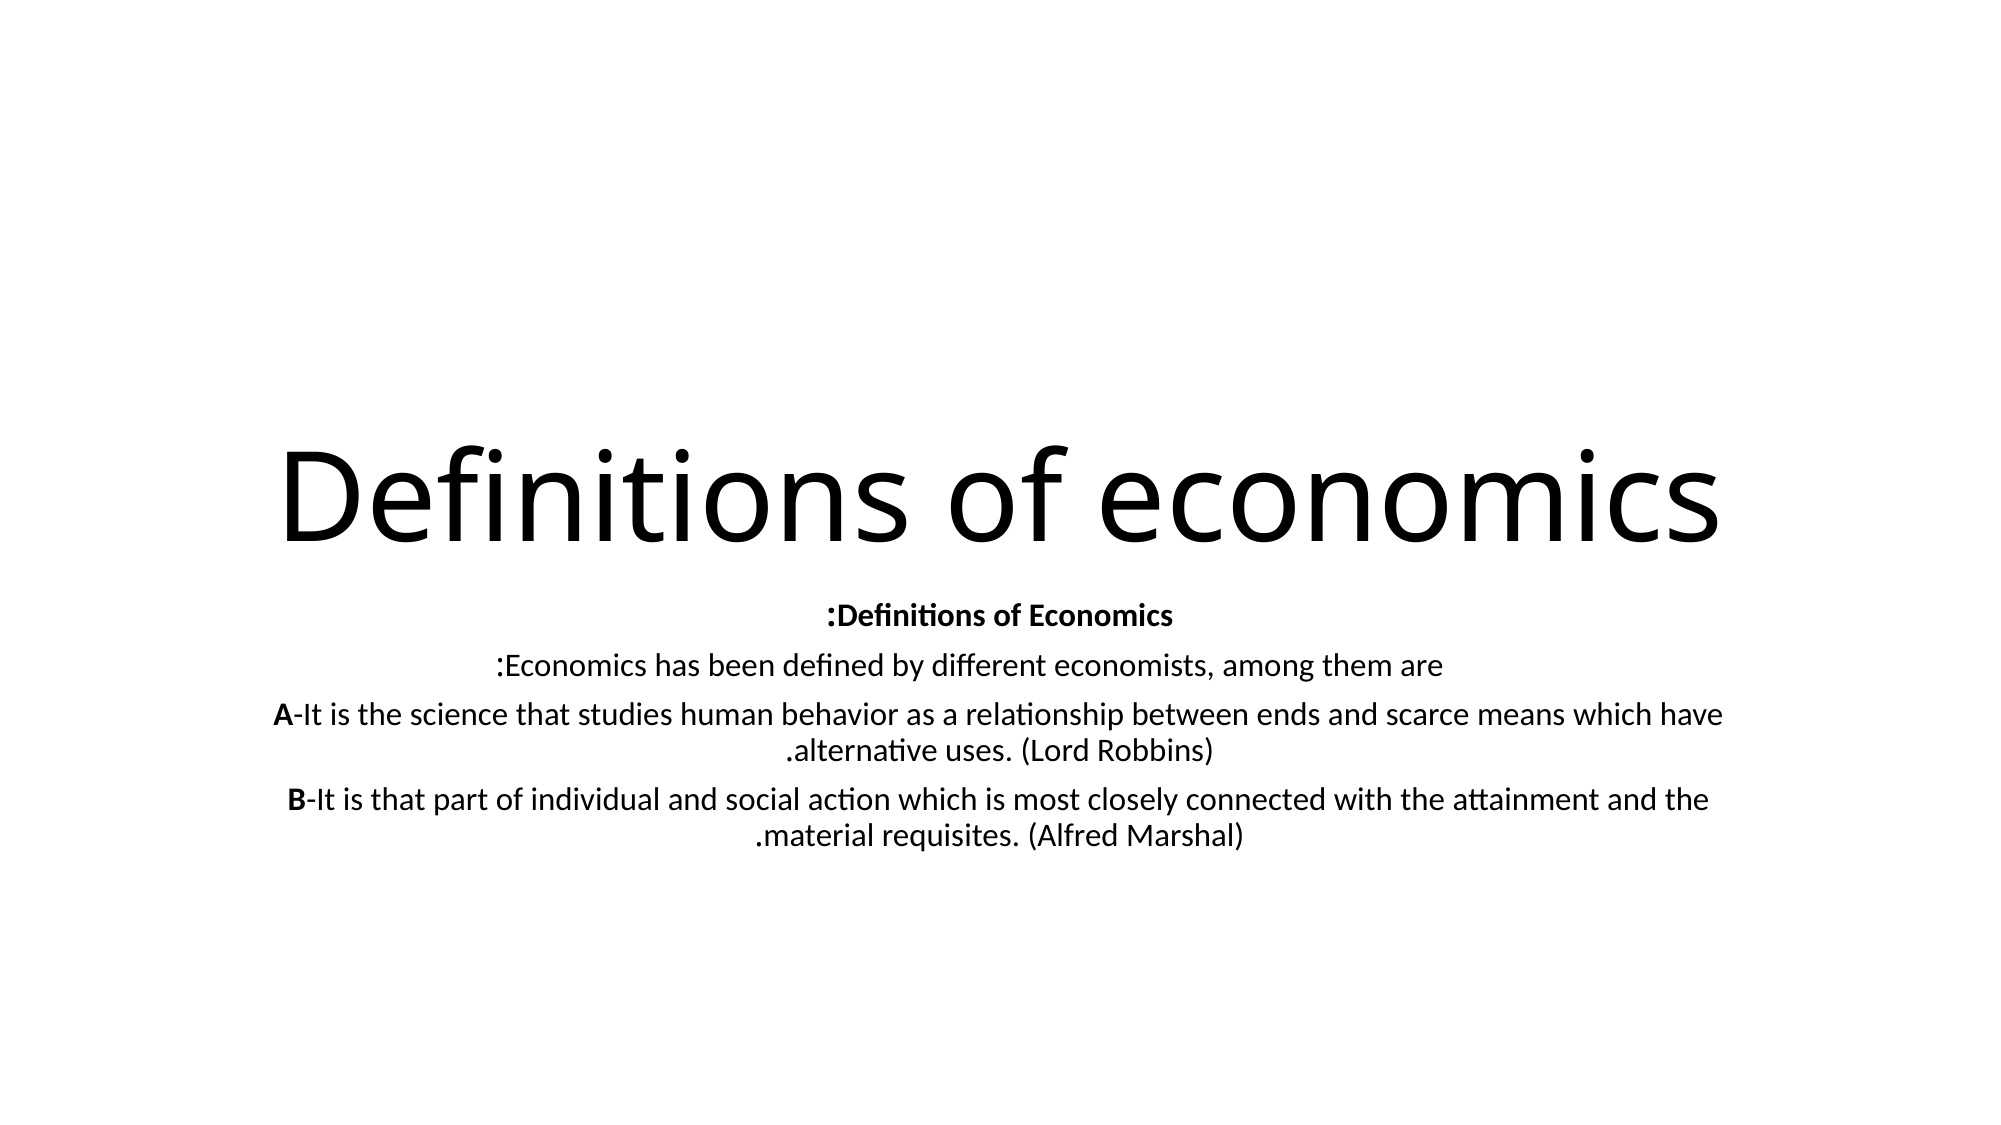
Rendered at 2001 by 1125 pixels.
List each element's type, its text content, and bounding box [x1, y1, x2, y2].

subtitle Definitions of Economics: Economics has been defined by different economists, among them are: A-It is the science that studies human behavior as a relationship between ends and scarce means which have alternative uses. (Lord Robbins). B-It is that part of individual and social action which is most closely connected with the attainment and the material requisites. (Alfred Marshal). [249, 590, 1750, 863]
title Definitions of economics [249, 184, 1750, 576]
